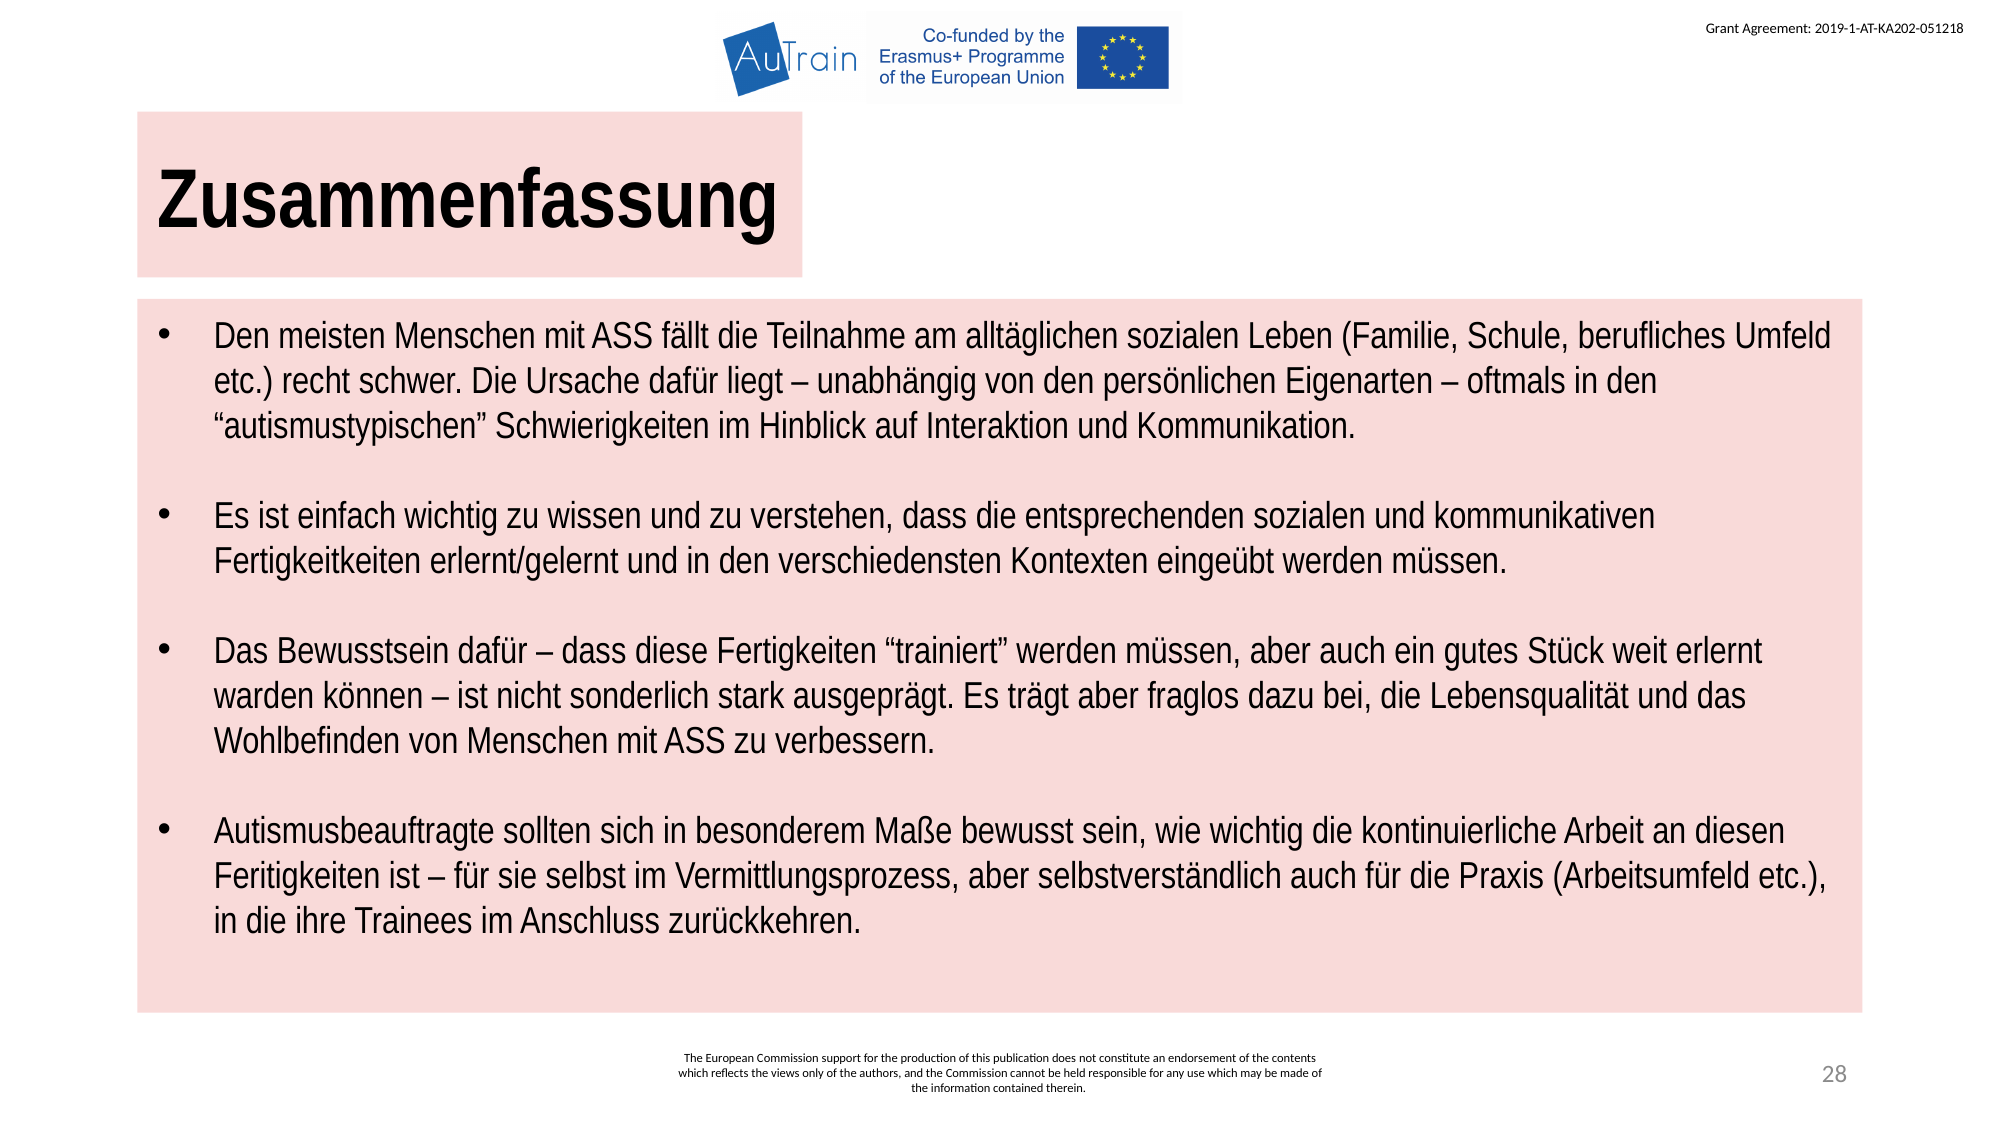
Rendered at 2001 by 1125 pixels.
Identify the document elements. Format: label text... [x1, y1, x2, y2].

text_box Den meisten Menschen mit ASS fällt die Teilnahme am alltäglichen sozialen Leben (Familie, Schule, berufliches Umfeld etc.) recht schwer. Die Ursache dafür liegt – unabhängig von den persönlichen Eigenarten – oftmals in den “autismustypischen” Schwierigkeiten im Hinblick auf Interaktion und Kommunikation. Es ist einfach wichtig zu wissen und zu verstehen, dass die entsprechenden sozialen und kommunikativen Fertigkeitkeiten erlernt/gelernt und in den verschiedensten Kontexten eingeübt werden müssen. Das Bewusstsein dafür – dass diese Fertigkeiten “trainiert” werden müssen, aber auch ein gutes Stück weit erlernt warden können – ist nicht sonderlich stark ausgeprägt. Es trägt aber fraglos dazu bei, die Lebensqualität und das Wohlbefinden von Menschen mit ASS zu verbessern. Autismusbeauftragte sollten sich in besonderem Maße bewusst sein, wie wichtig die kontinuierliche Arbeit an diesen Feritigkeiten ist – für sie selbst im Vermittlungsprozess, aber selbstverständlich auch für die Praxis (Arbeitsumfeld etc.), in die ihre Trainees im Anschluss zurückkehren. [137, 298, 1863, 1013]
footer The European Commission support for the production of this publication does not constitute an endorsement of the contents which reflects the views only of the authors, and the Commission cannot be held responsible for any use which may be made of the information contained therein. [662, 1042, 1338, 1103]
slide_number 28 [1412, 1042, 1863, 1103]
text_box Zusammenfassung [137, 111, 803, 278]
picture [715, 11, 1183, 104]
